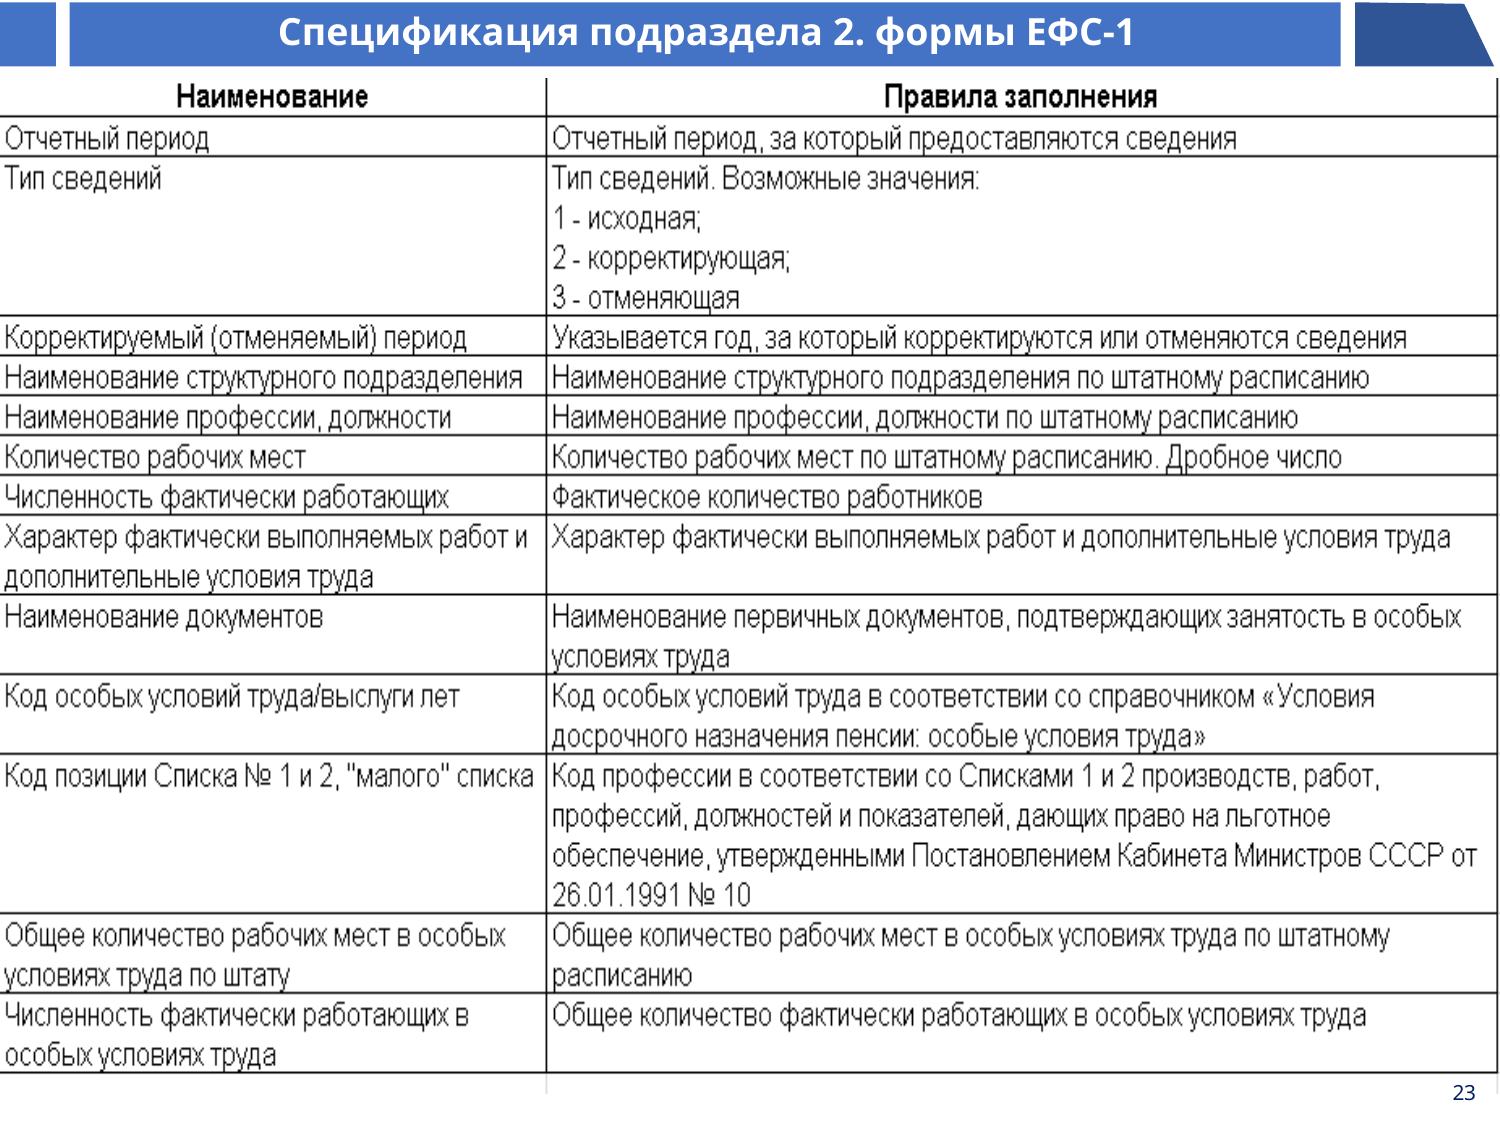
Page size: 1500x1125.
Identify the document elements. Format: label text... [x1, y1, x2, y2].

text_box [1355, 2, 1495, 67]
picture [0, 78, 1500, 1094]
text_box Спецификация подраздела 2. формы ЕФС-1 [74, 2, 1341, 59]
text_box [0, 2, 56, 67]
slide_number 23 [1435, 1094, 1494, 1125]
text_box [69, 2, 1341, 67]
